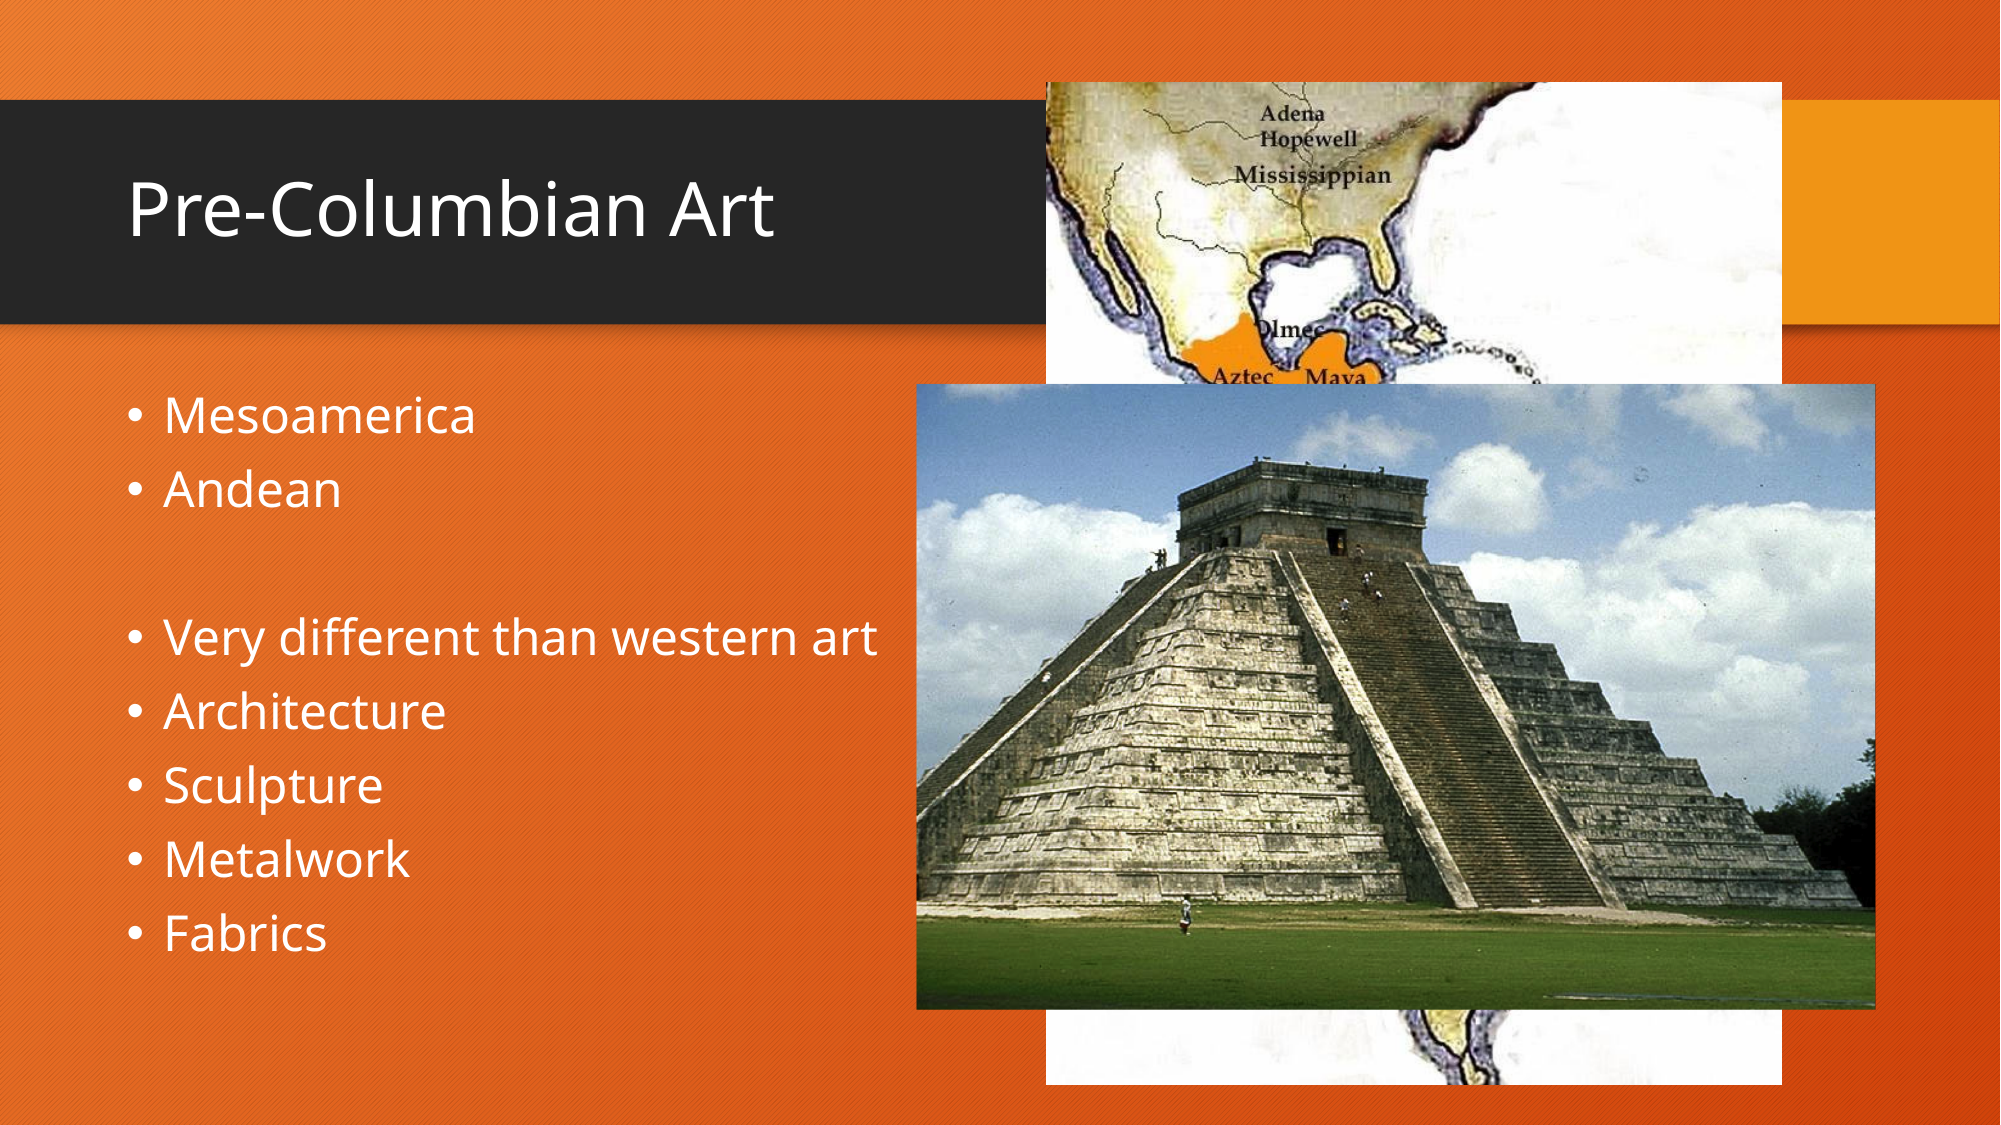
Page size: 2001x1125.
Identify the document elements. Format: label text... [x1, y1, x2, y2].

picture [0, 82, 2000, 1085]
list Mesoamerica Andean Very different than western art Architecture Sculpture Metalwork Fabrics [111, 383, 916, 974]
title Pre-Columbian Art [111, 123, 1046, 301]
